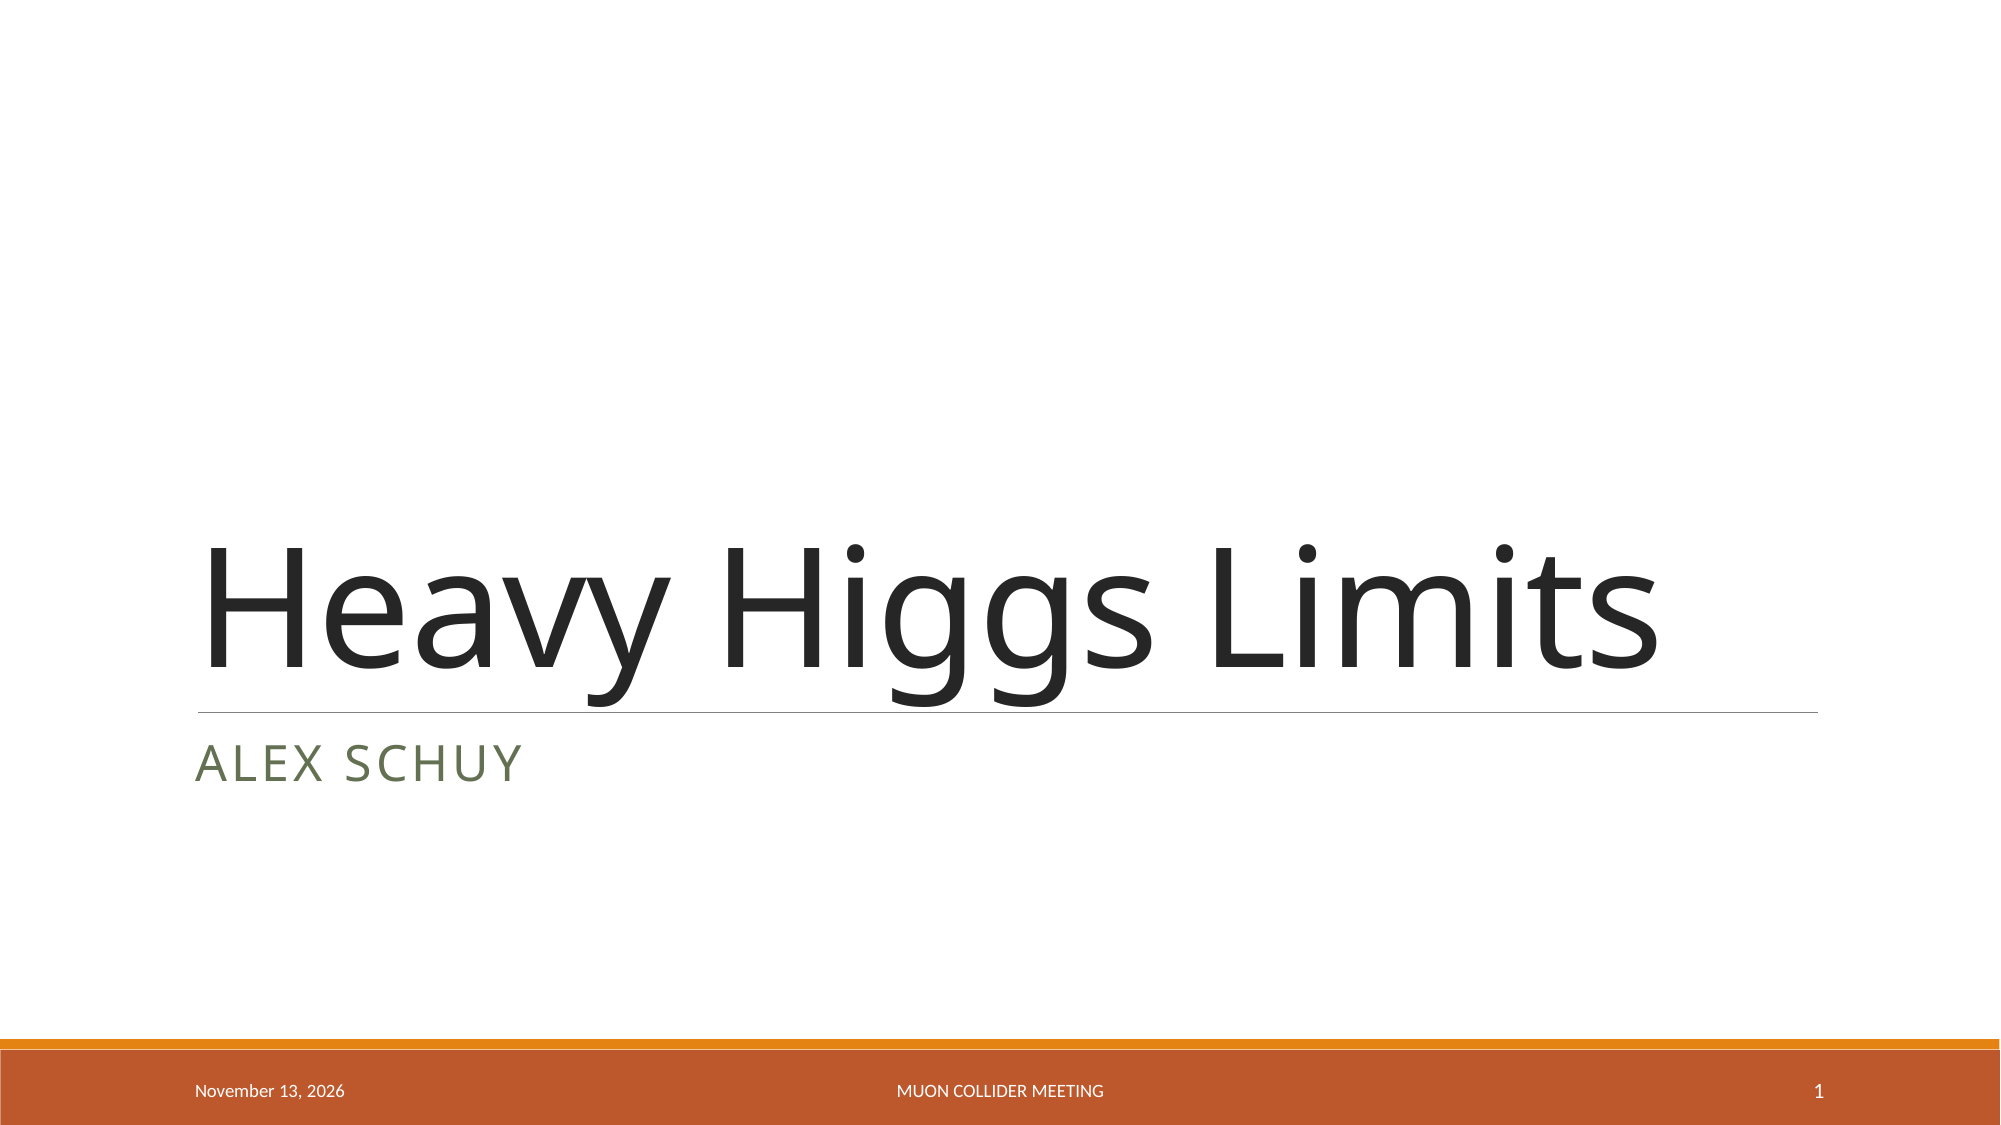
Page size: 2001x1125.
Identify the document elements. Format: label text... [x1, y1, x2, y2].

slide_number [180, 1059, 586, 1120]
subtitle Alex Schuy [180, 730, 1831, 919]
slide_number 1 [1624, 1059, 1840, 1120]
footer Muon Collider Meeting [604, 1059, 1396, 1120]
title Heavy Higgs Limits [180, 124, 1830, 710]
